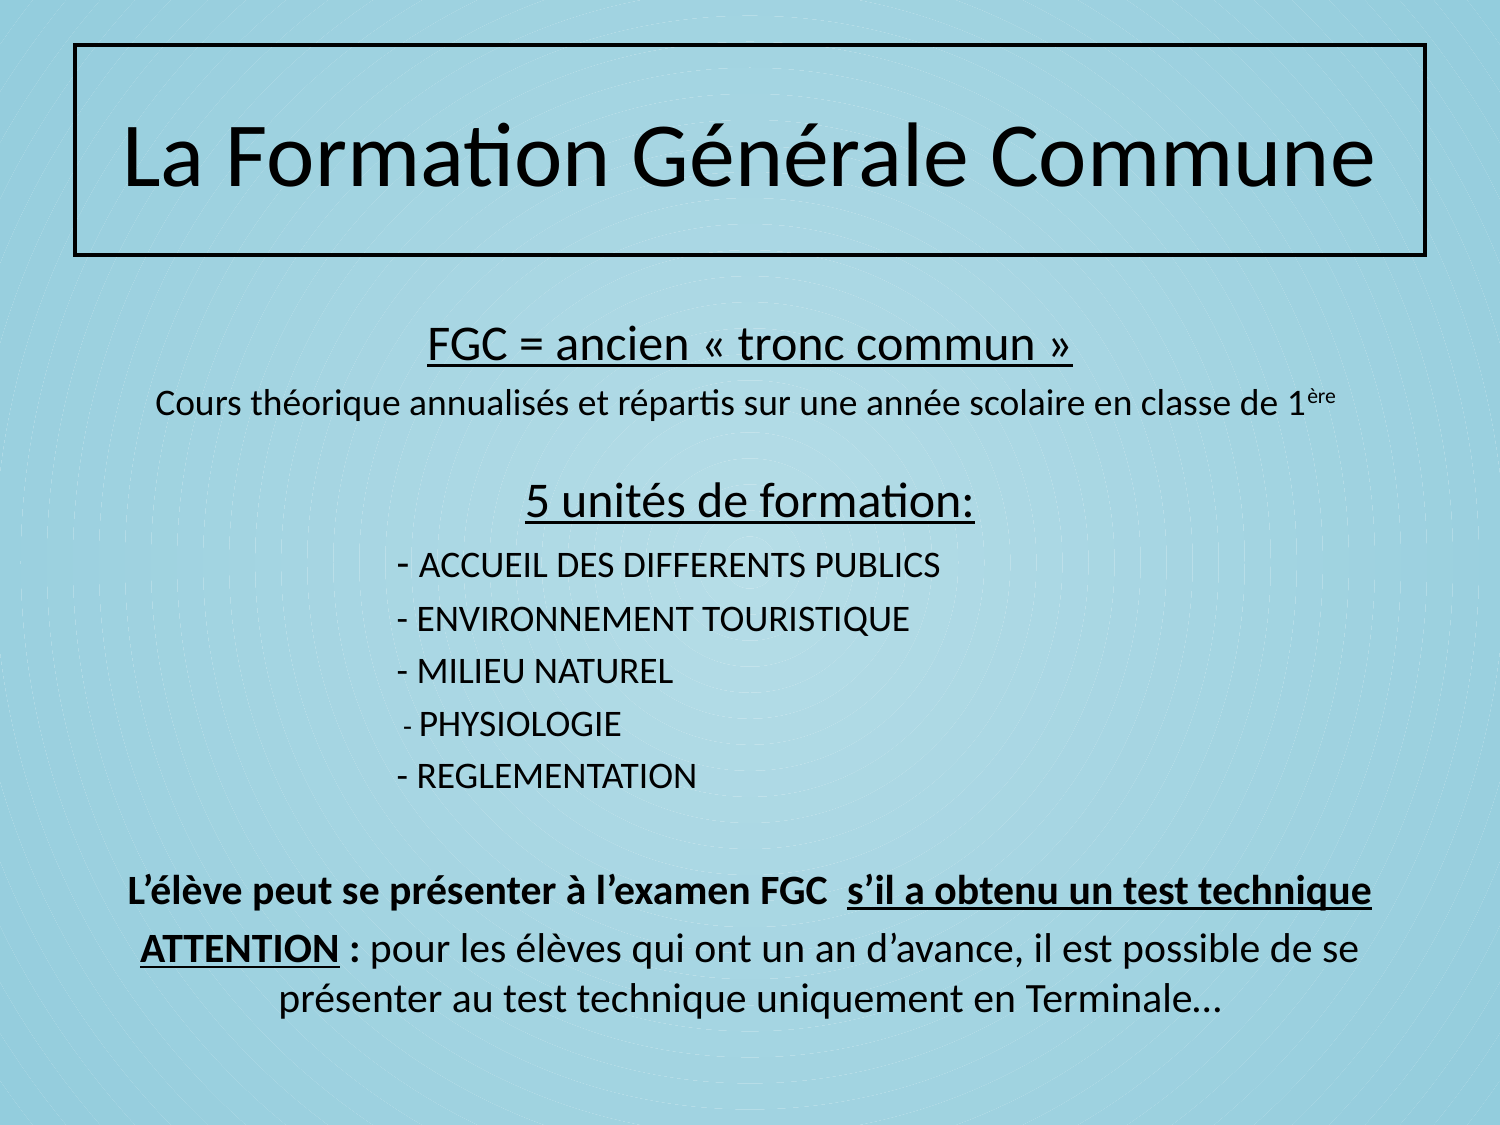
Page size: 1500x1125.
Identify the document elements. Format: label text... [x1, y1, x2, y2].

list FGC = ancien « tronc commun » Cours théorique annualisés et répartis sur une année scolaire en classe de 1ère 5 unités de formation: - ACCUEIL DES DIFFERENTS PUBLICS - ENVIRONNEMENT TOURISTIQUE - MILIEU NATUREL - PHYSIOLOGIE - REGLEMENTATION L’élève peut se présenter à l’examen FGC s’il a obtenu un test technique ATTENTION : pour les élèves qui ont un an d’avance, il est possible de se présenter au test technique uniquement en Terminale… [53, 302, 1447, 1094]
title La Formation Générale Commune [75, 45, 1425, 256]
